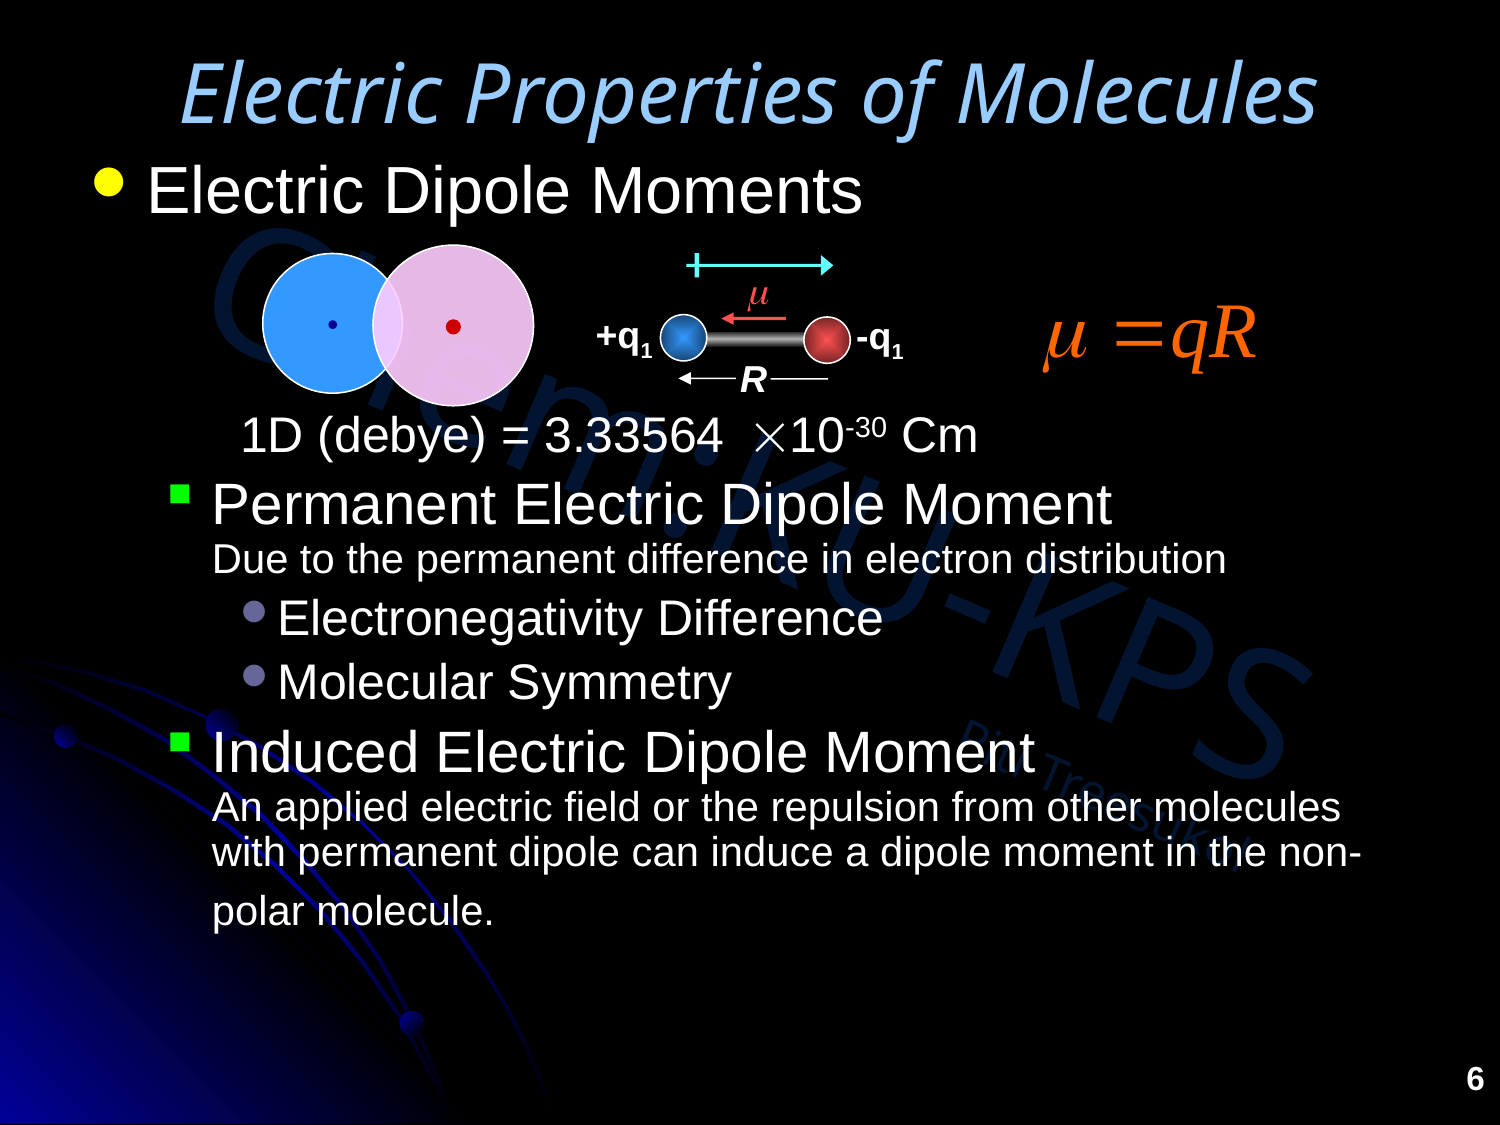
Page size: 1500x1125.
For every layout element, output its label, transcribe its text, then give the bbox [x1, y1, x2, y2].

slide_number 6 [1149, 1049, 1500, 1125]
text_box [262, 244, 534, 406]
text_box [686, 252, 834, 278]
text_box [721, 286, 793, 320]
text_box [1026, 266, 1270, 391]
list Electric Dipole Moments 1D (debye) = 3.3356410-30 Cm Permanent Electric Dipole Moment Due to the permanent difference in electron distribution Electronegativity Difference Molecular Symmetry Induced Electric Dipole Moment An applied electric field or the repulsion from other molecules with permanent dipole can induce a dipole moment in the non-polar molecule. [74, 148, 1426, 1006]
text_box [579, 303, 920, 408]
title Electric Properties of Molecules [74, 42, 1426, 138]
